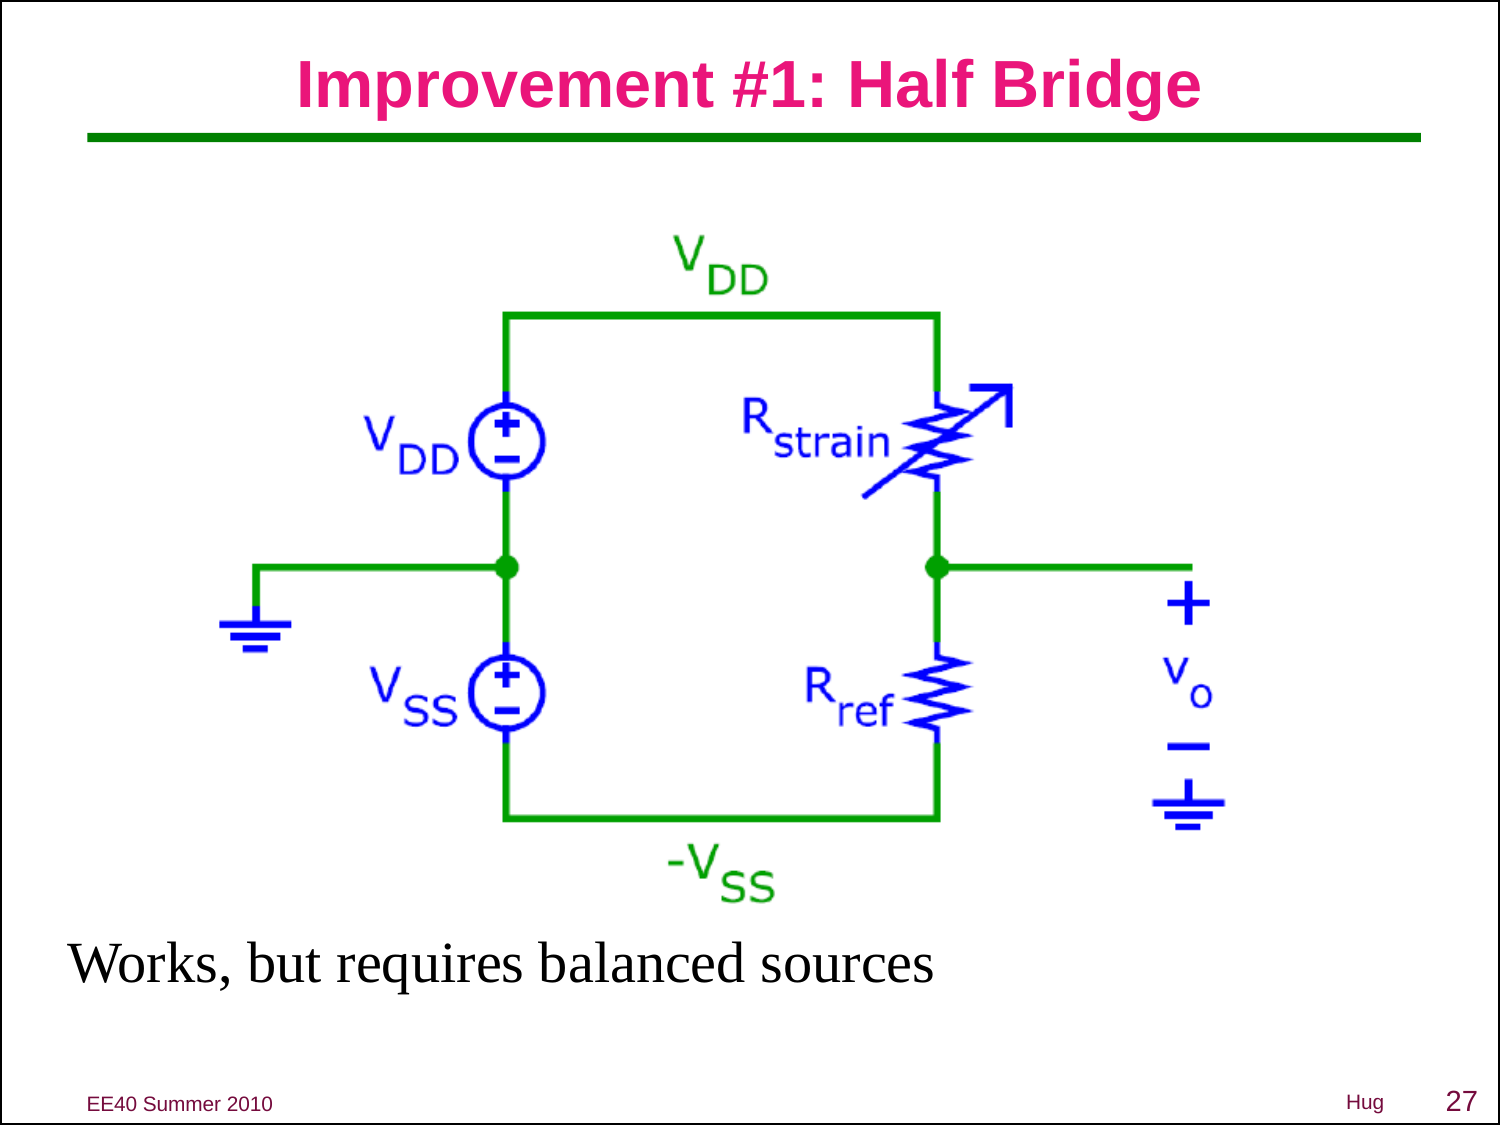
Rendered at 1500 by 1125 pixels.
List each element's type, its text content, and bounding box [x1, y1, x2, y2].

picture [193, 207, 1307, 918]
title Improvement #1: Half Bridge [74, 37, 1426, 126]
text_box Works, but requires balanced sources [52, 917, 1459, 1002]
